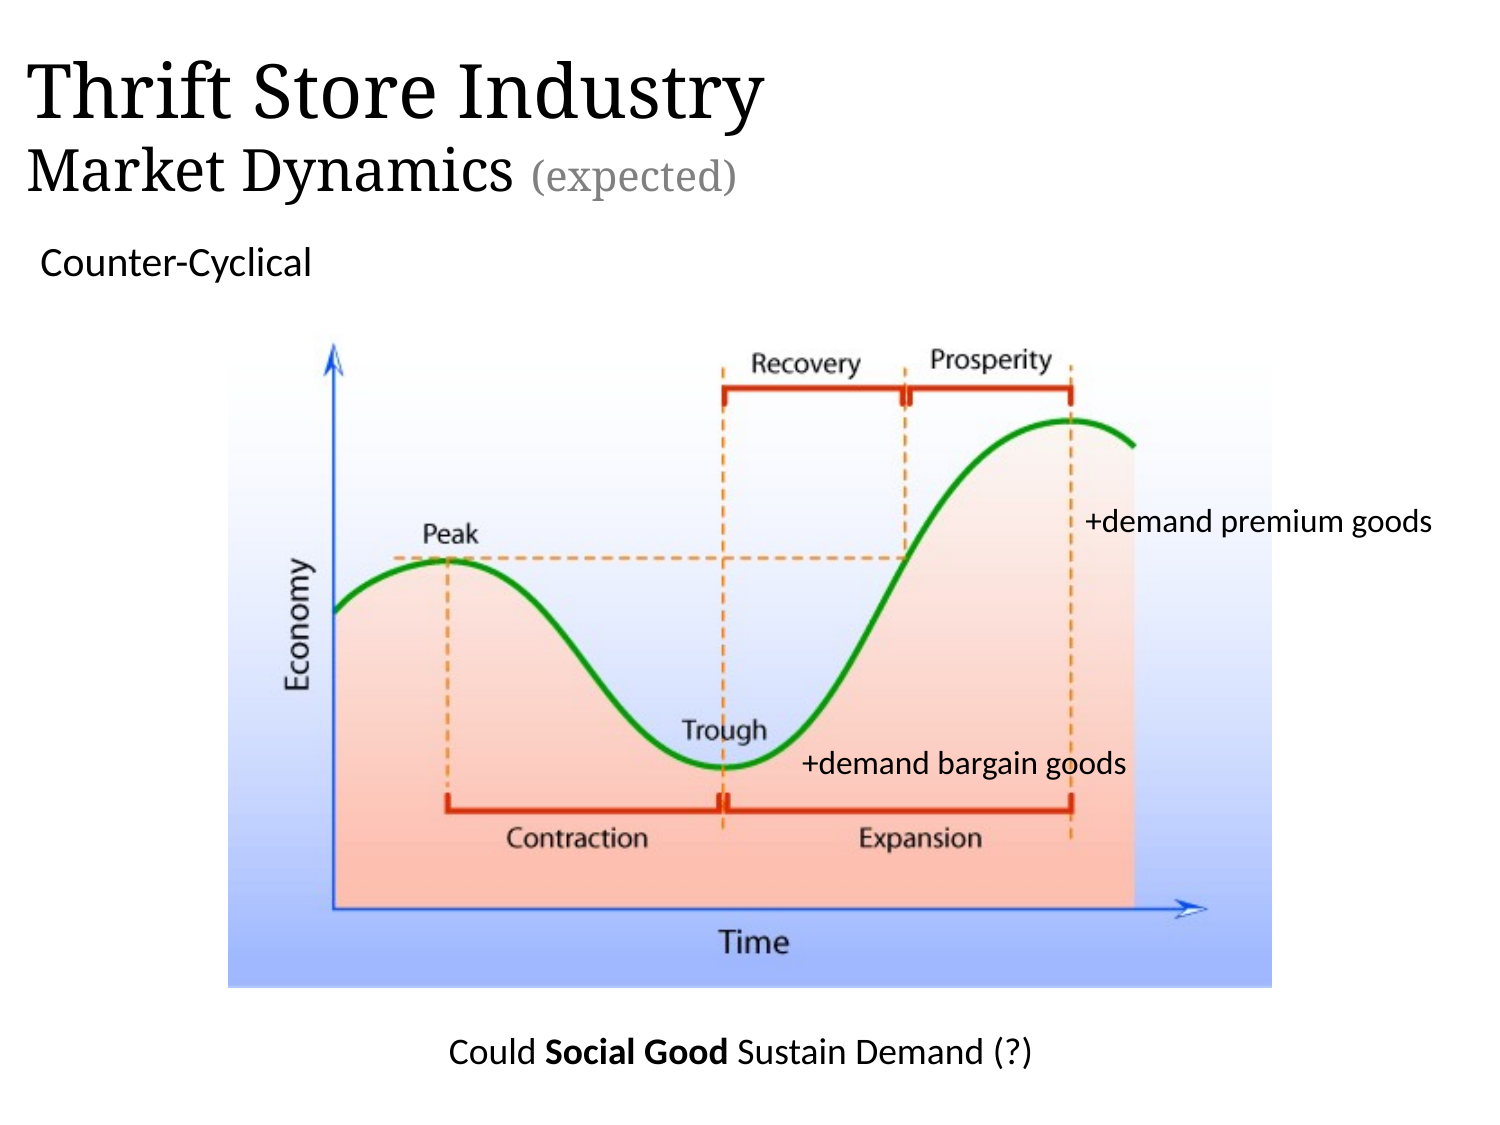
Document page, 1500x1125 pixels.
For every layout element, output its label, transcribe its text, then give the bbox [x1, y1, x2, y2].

text_box Counter-Cyclical [25, 227, 360, 293]
text_box Thrift Store Industry Market Dynamics (expected) [11, 35, 782, 211]
text_box +demand premium goods [1272, 491, 1500, 547]
picture [228, 277, 1272, 988]
text_box Could Social Good Sustain Demand (?) [434, 1020, 1066, 1080]
